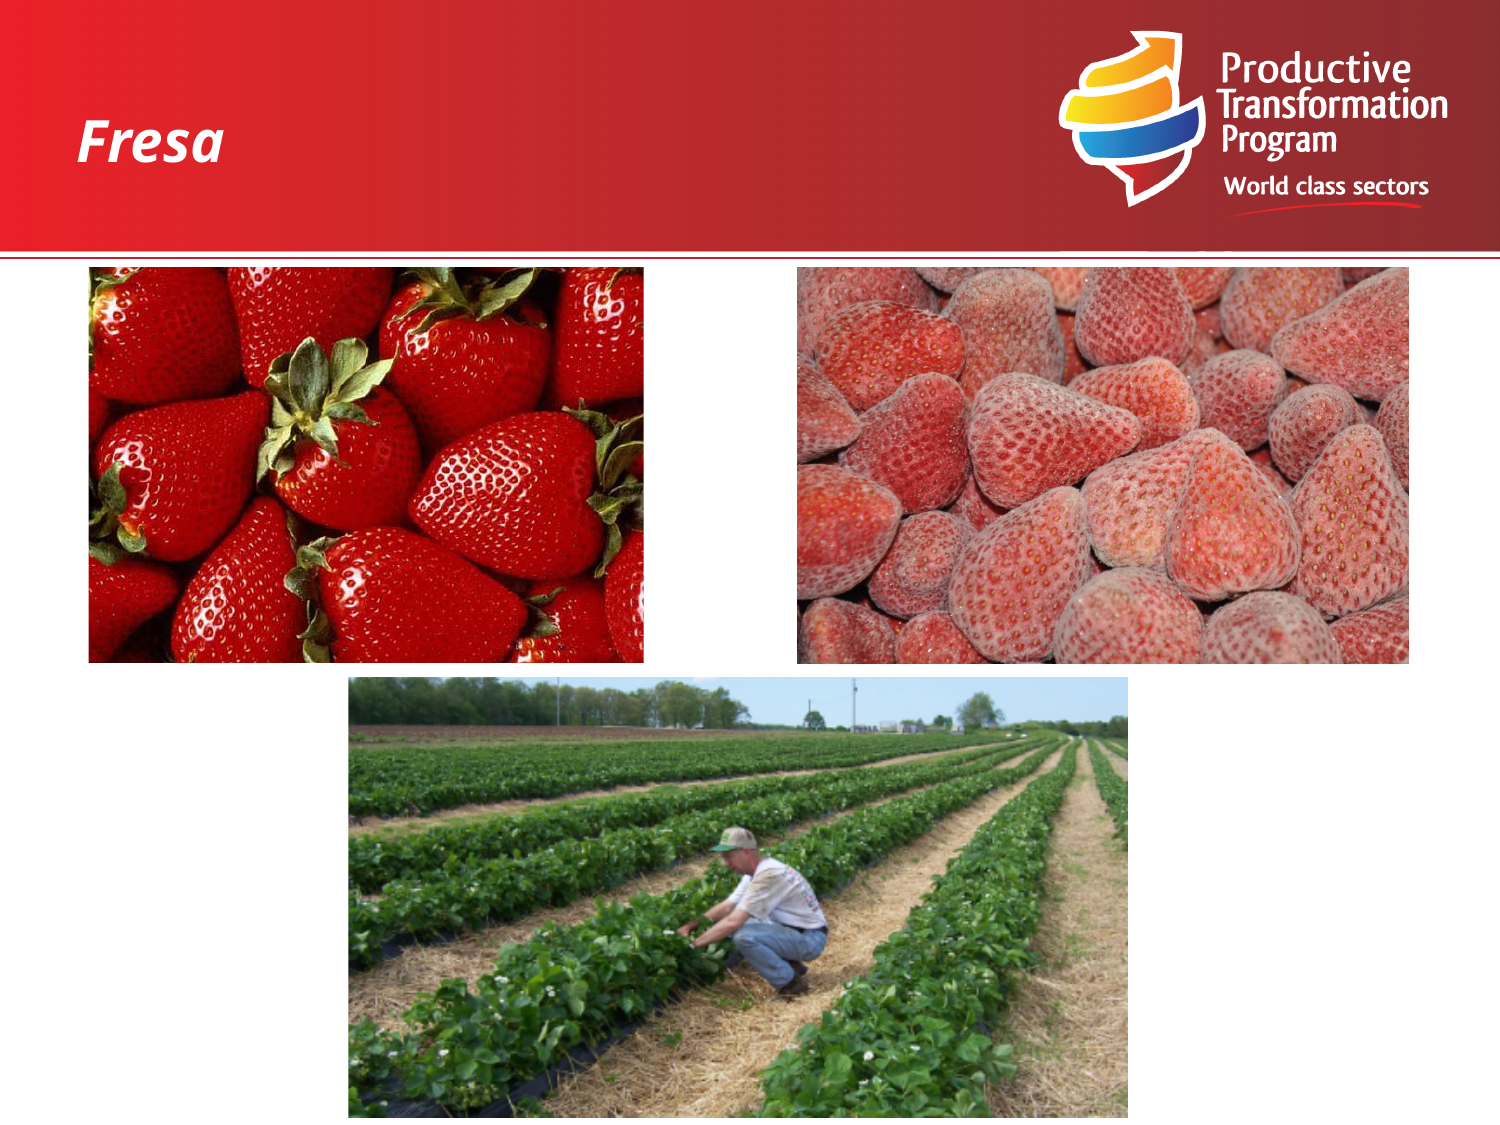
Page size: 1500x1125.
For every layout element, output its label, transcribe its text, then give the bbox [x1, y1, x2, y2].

title Fresa [61, 45, 1412, 233]
picture [796, 266, 1409, 665]
picture [0, 0, 1500, 259]
picture [348, 677, 1129, 1118]
picture [88, 266, 644, 663]
